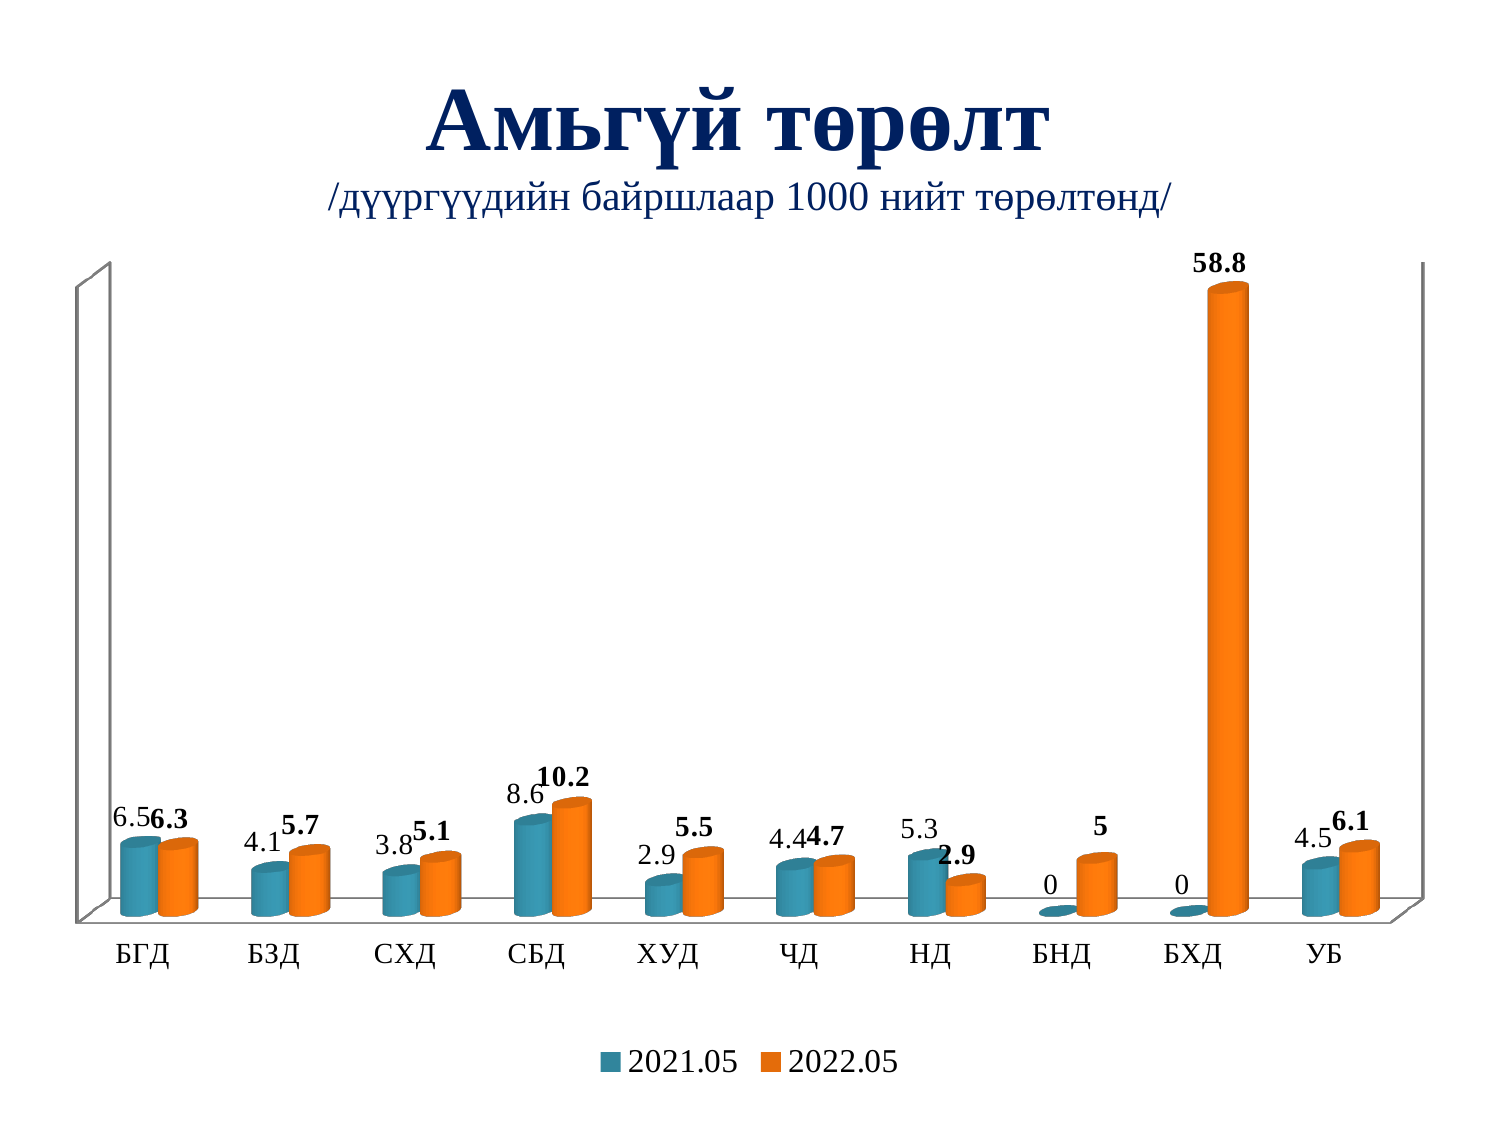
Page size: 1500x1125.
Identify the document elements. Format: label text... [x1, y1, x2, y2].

title Амьгүй төрөлт /дүүргүүдийн байршлаар 1000 нийт төрөлтөнд/ [75, 45, 1425, 233]
chart [49, 237, 1451, 1088]
